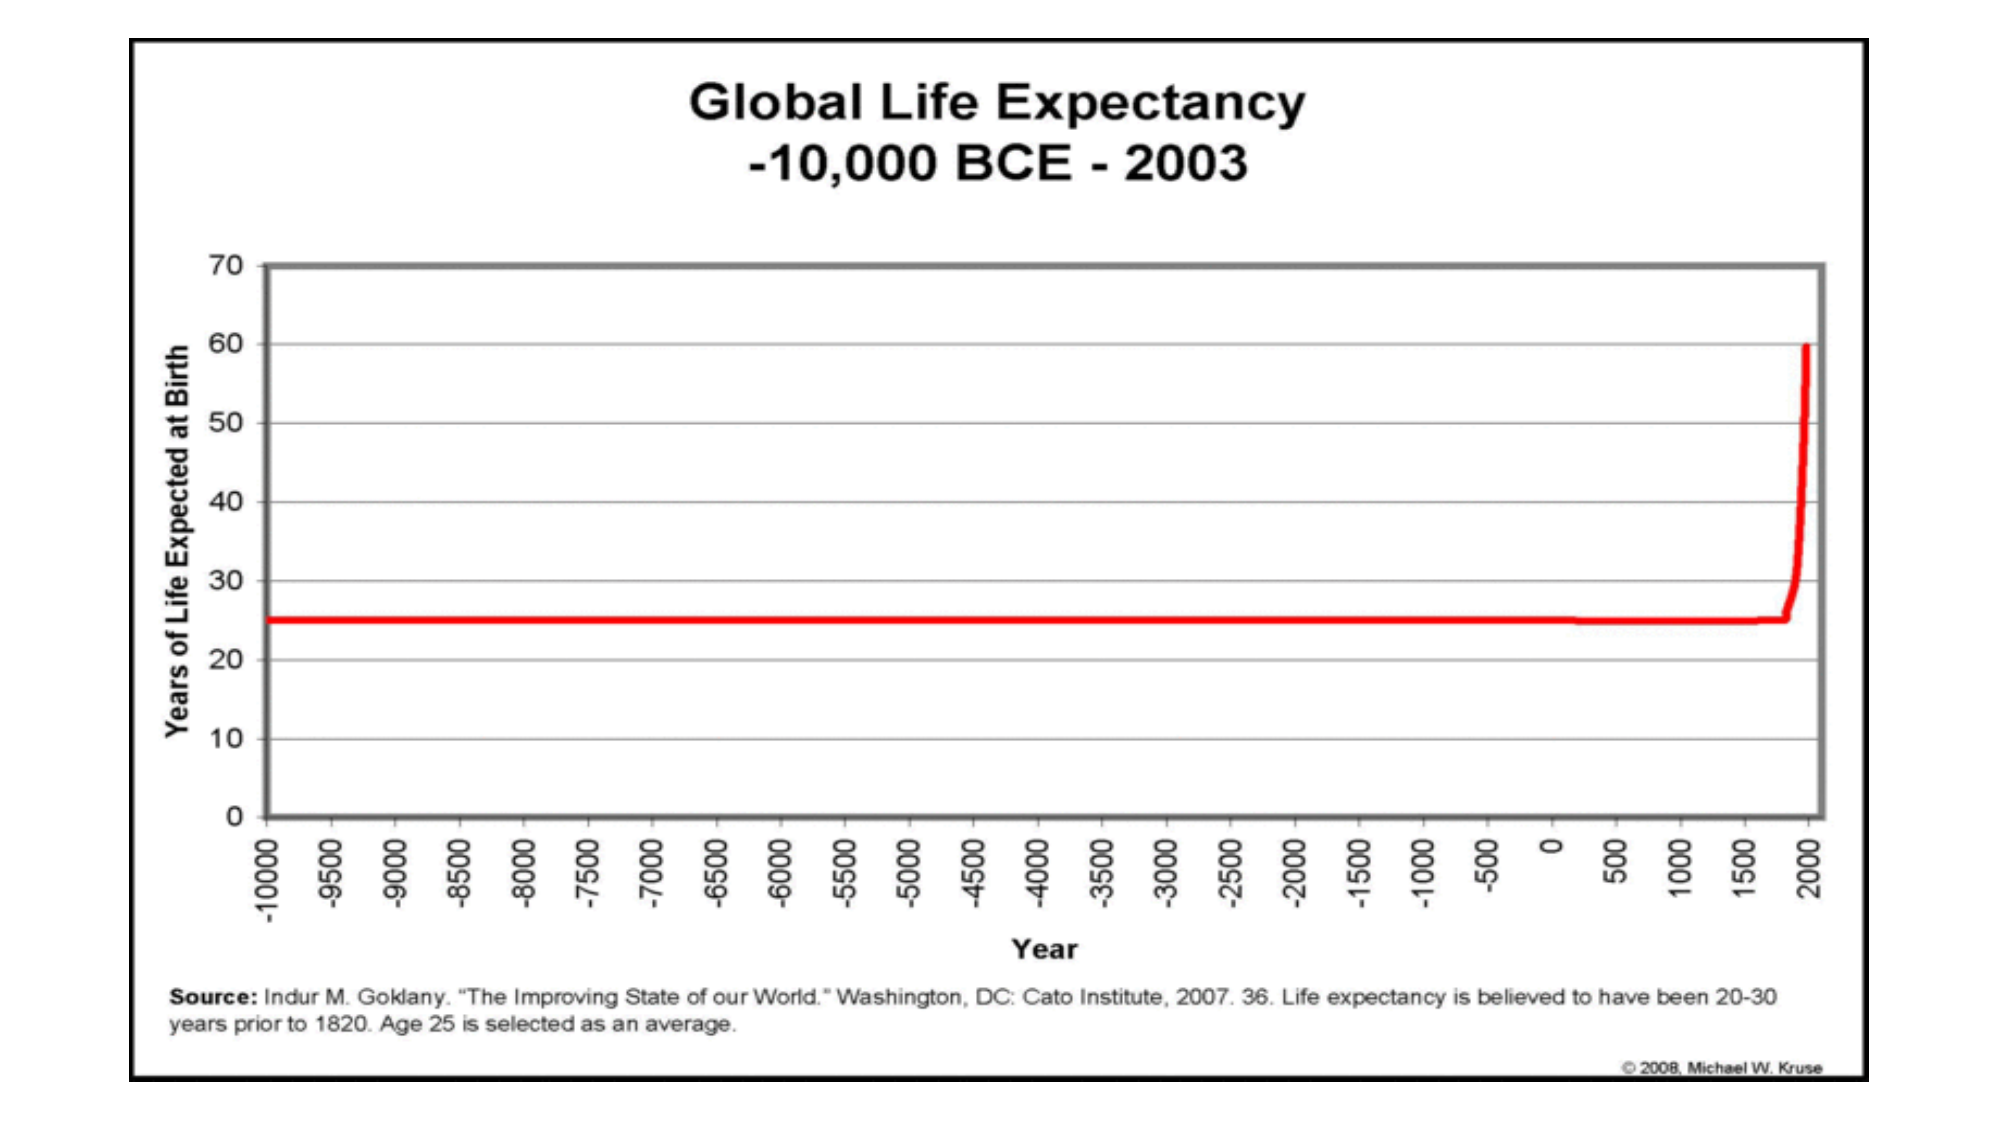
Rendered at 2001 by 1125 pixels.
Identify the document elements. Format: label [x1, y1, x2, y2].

list [129, 38, 1869, 1082]
